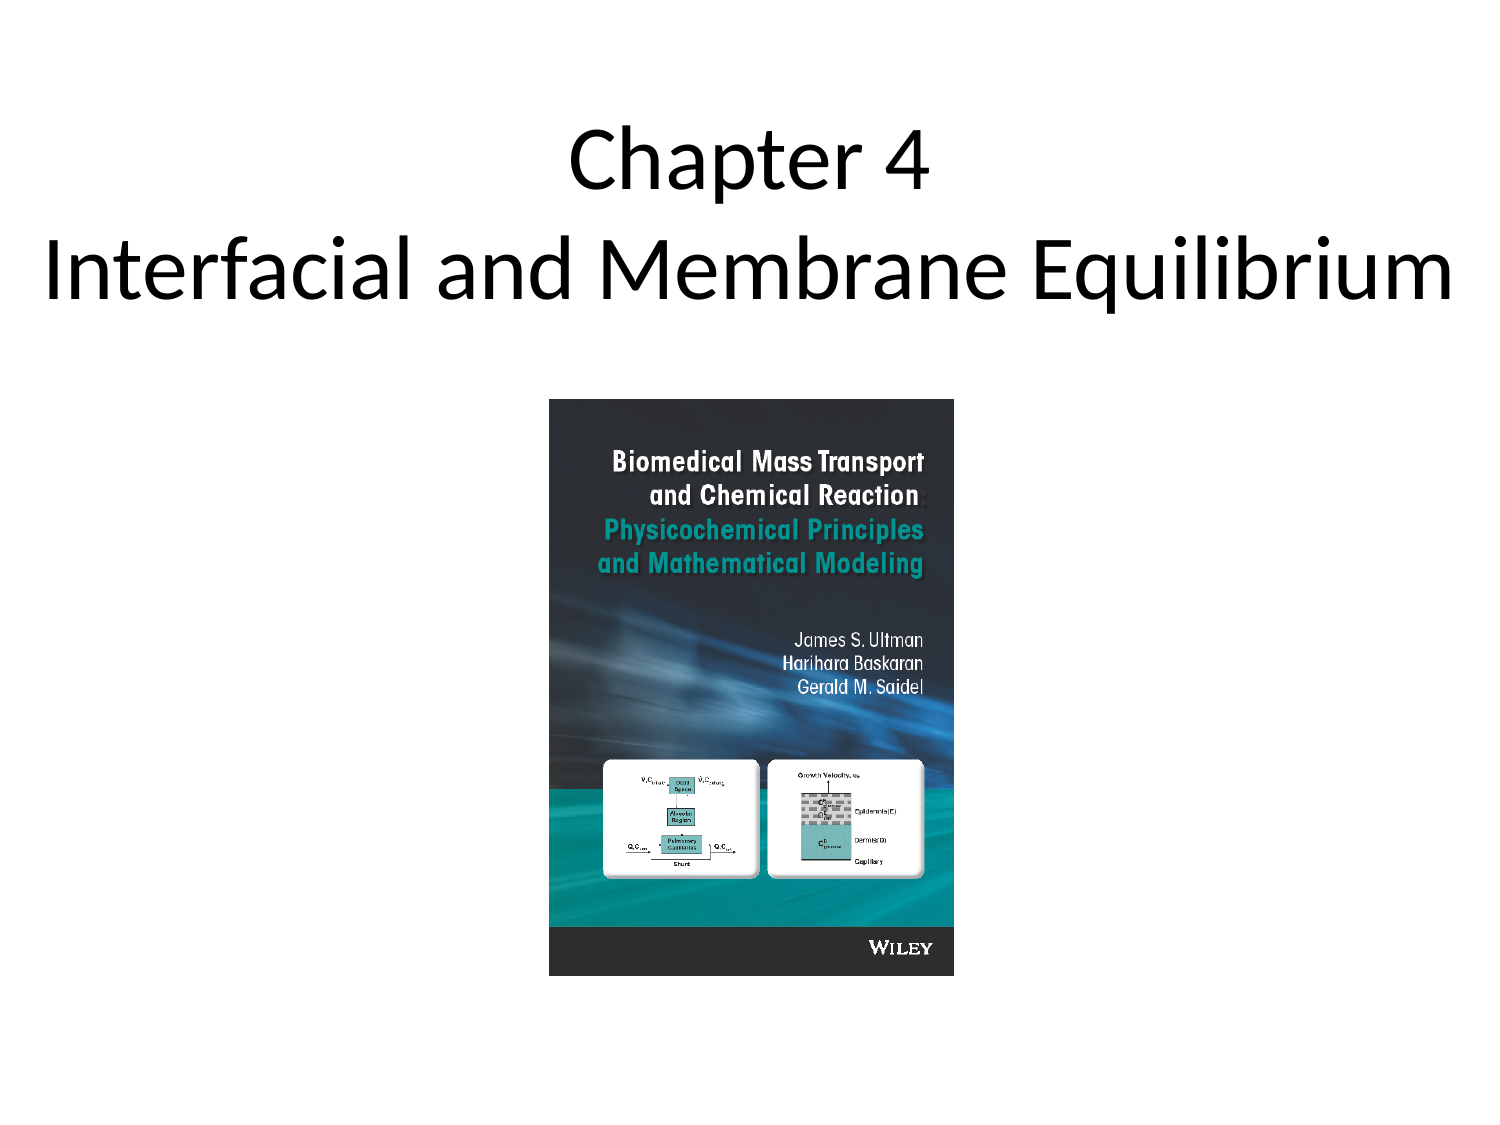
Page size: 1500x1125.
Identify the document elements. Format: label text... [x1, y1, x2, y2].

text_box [549, 399, 954, 976]
title Chapter 4 Interfacial and Membrane Equilibrium [0, 87, 1500, 329]
